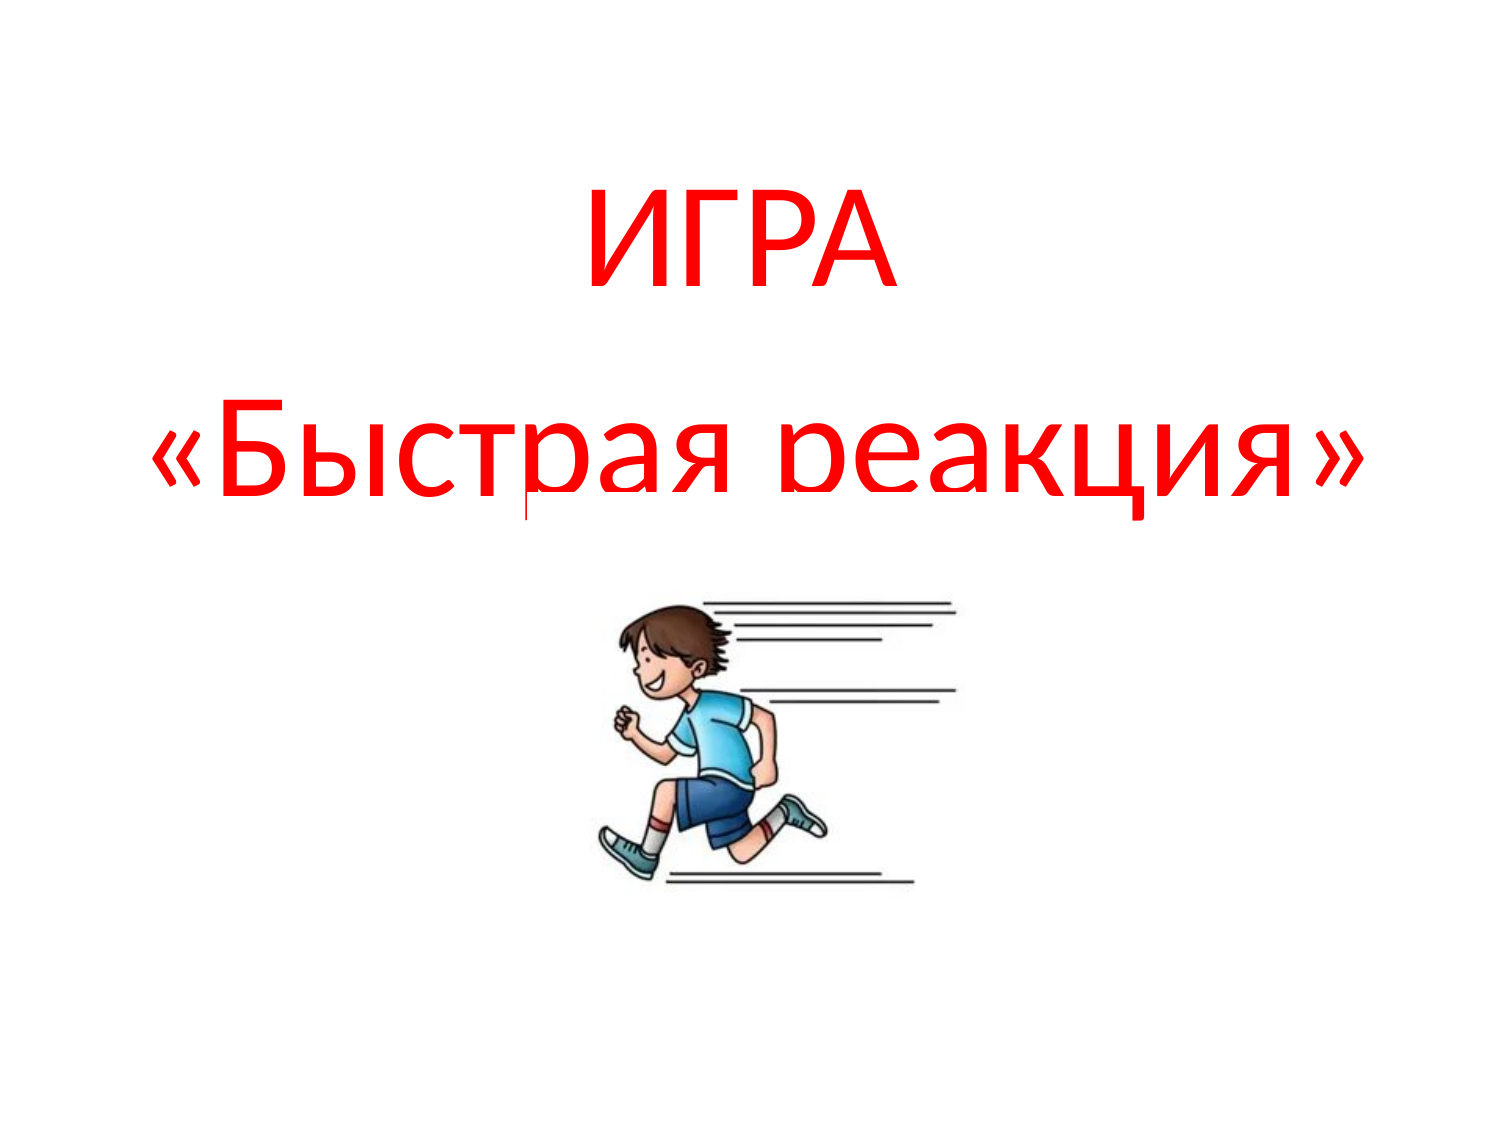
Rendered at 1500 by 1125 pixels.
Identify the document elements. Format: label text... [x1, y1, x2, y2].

list ИГРА «Быстрая реакция» [82, 128, 1432, 872]
picture [527, 491, 1028, 993]
